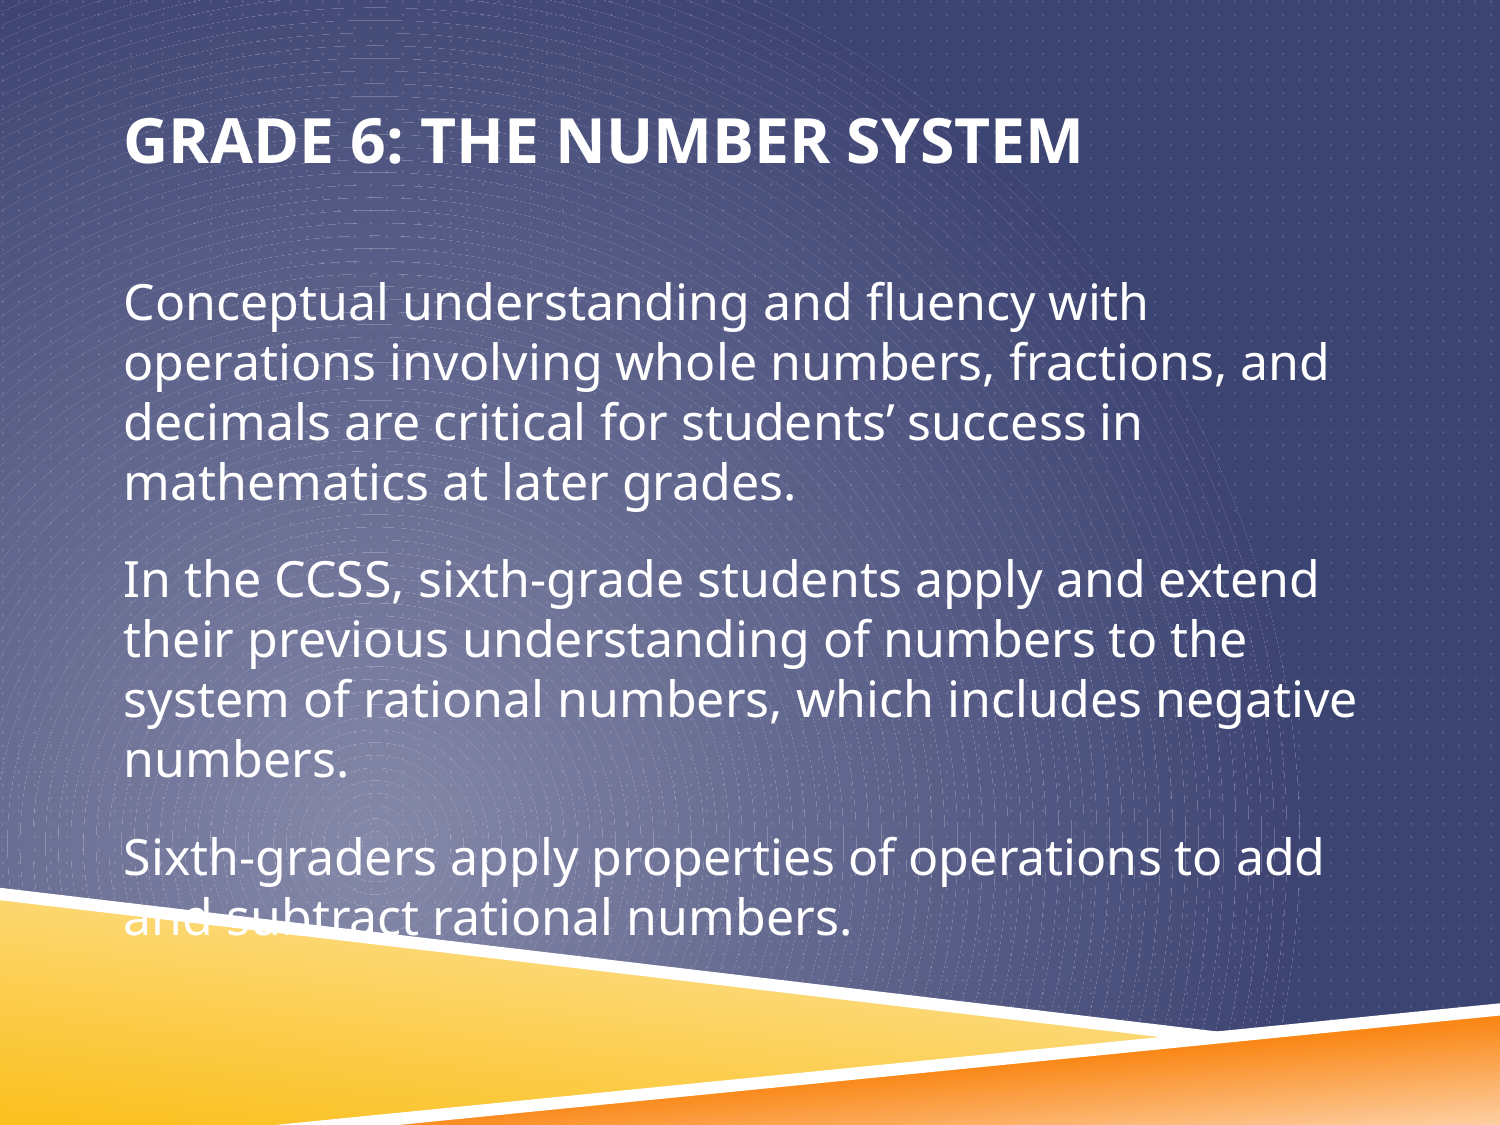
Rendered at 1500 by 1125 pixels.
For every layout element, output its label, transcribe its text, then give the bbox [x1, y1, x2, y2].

list Conceptual understanding and fluency with operations involving whole numbers, fractions, and decimals are critical for students’ success in mathematics at later grades. In the CCSS, sixth-grade students apply and extend their previous understanding of numbers to the system of rational numbers, which includes negative numbers. Sixth-graders apply properties of operations to add and subtract rational numbers. [112, 262, 1388, 875]
title Grade 6: The Number System [112, 45, 1388, 233]
